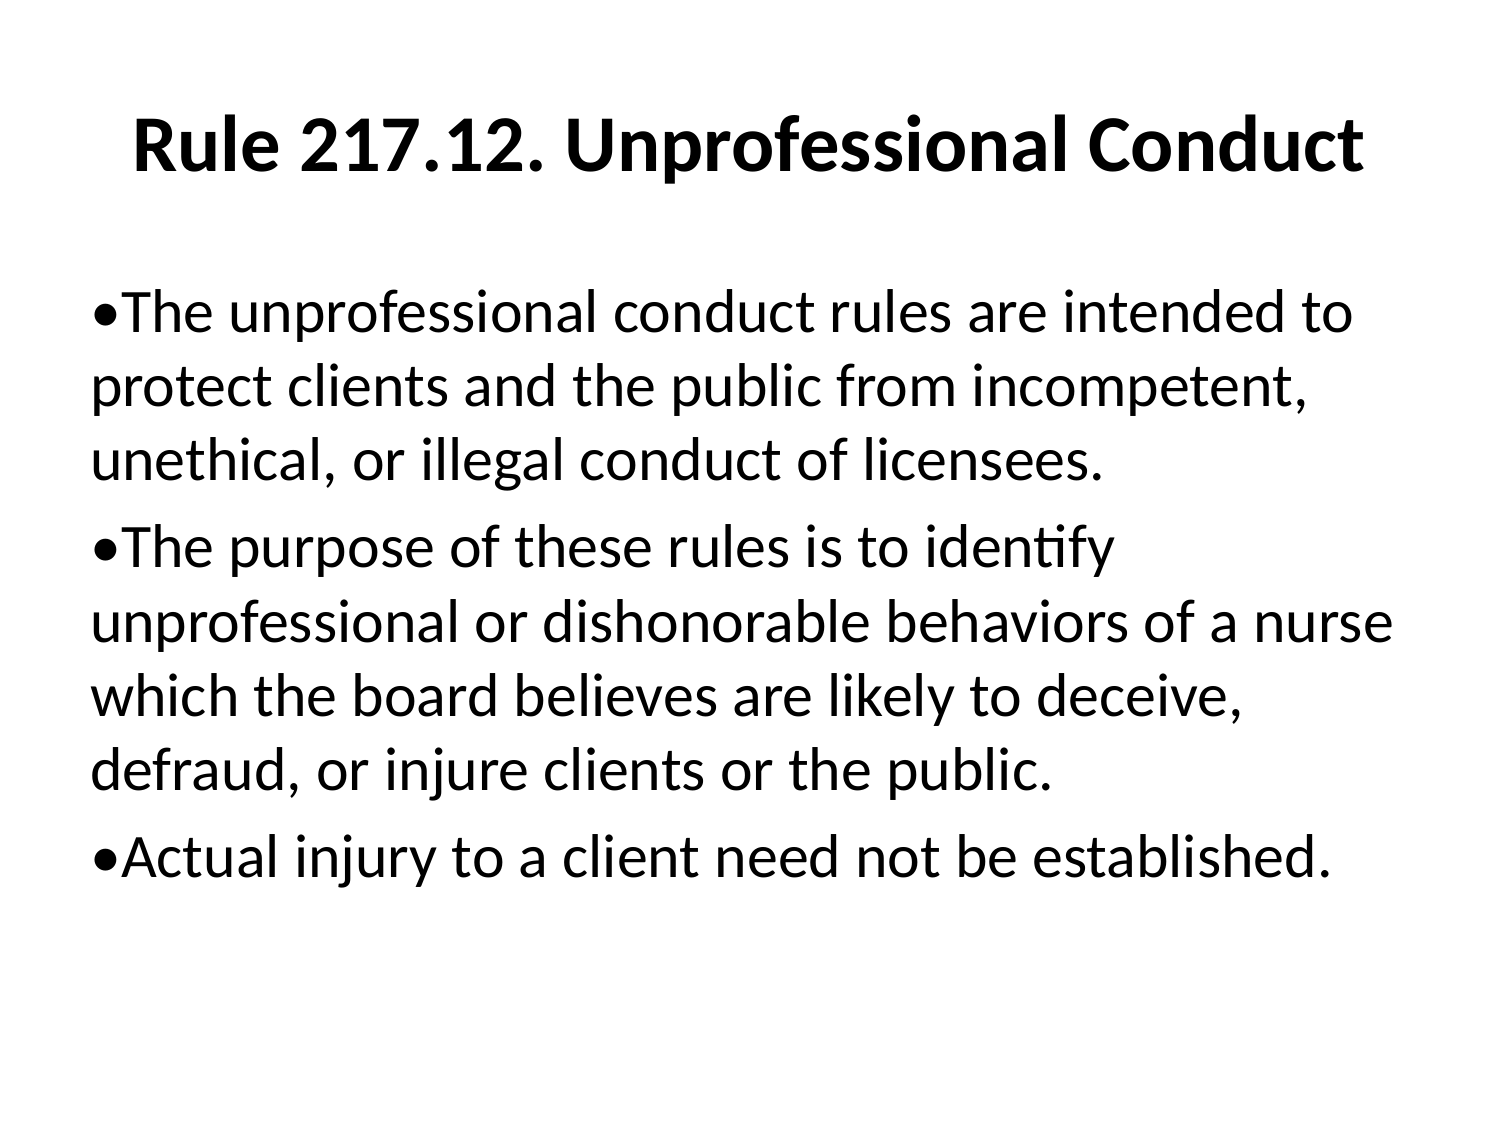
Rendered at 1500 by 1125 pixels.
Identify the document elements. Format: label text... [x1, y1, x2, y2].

list •The unprofessional conduct rules are intended to protect clients and the public from incompetent, unethical, or illegal conduct of licensees. •The purpose of these rules is to identify unprofessional or dishonorable behaviors of a nurse which the board believes are likely to deceive, defraud, or injure clients or the public. •Actual injury to a client need not be established. [75, 262, 1425, 1005]
title Rule 217.12. Unprofessional Conduct [75, 45, 1425, 233]
